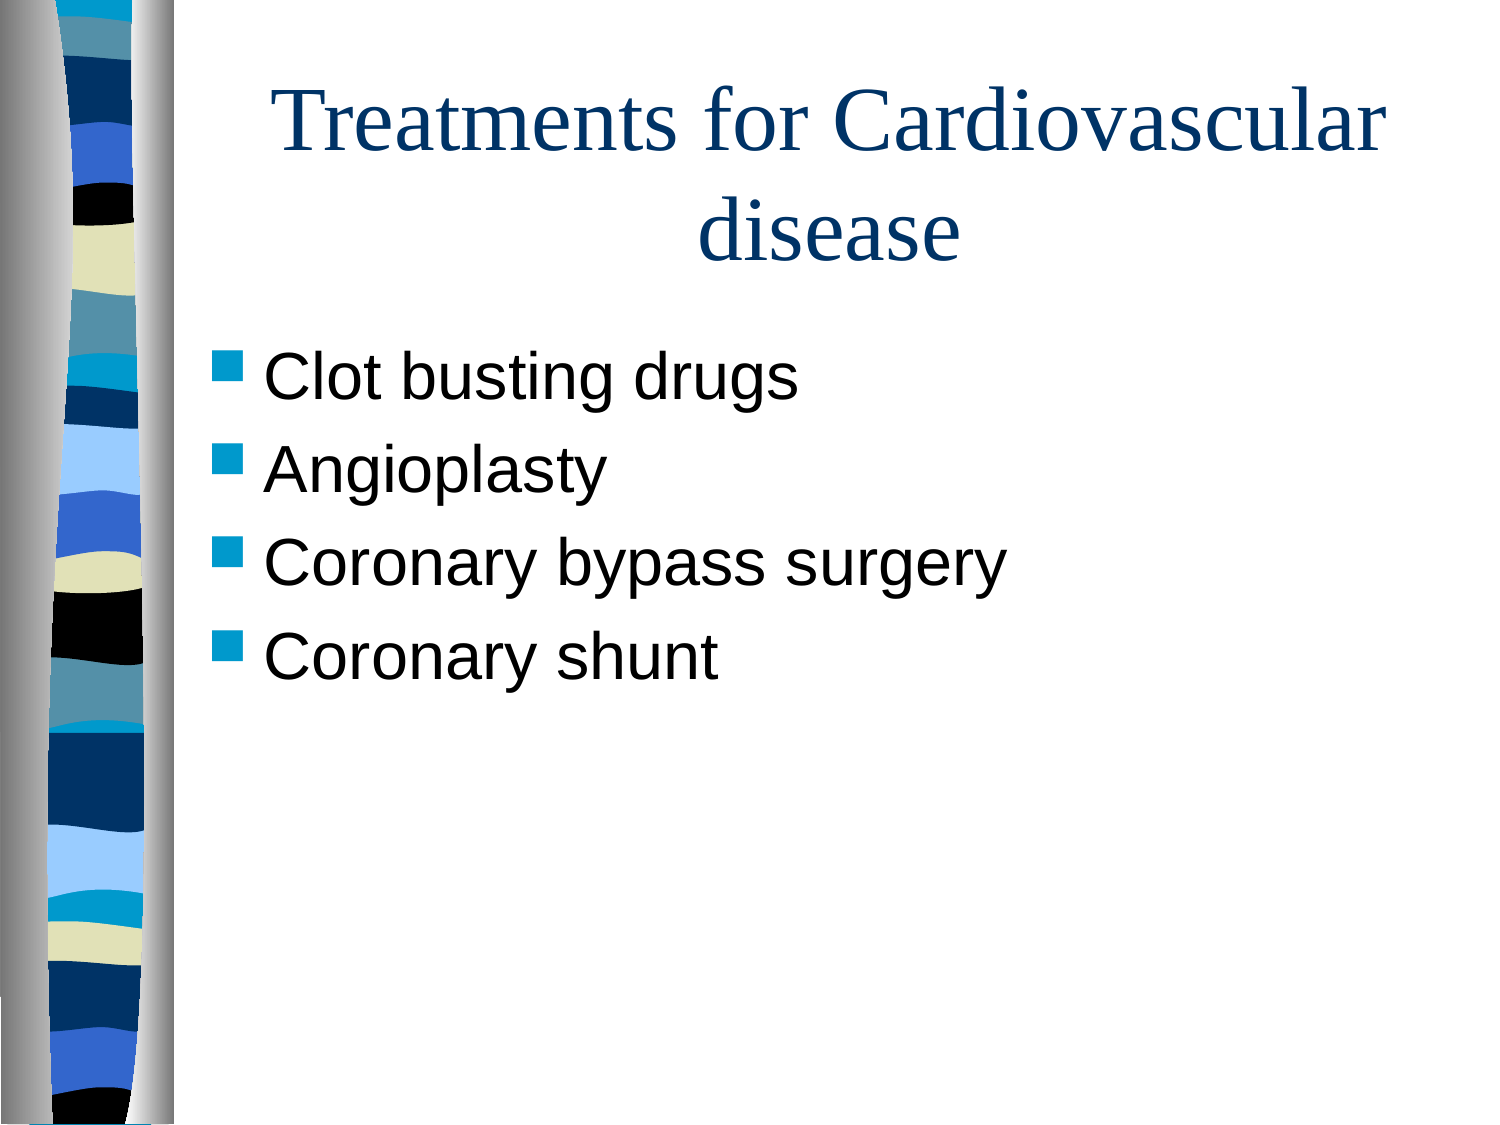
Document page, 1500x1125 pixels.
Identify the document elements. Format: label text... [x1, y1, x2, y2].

list Clot busting drugs Angioplasty Coronary bypass surgery Coronary shunt [192, 324, 1468, 1001]
title Treatments for Cardiovascular disease [192, 74, 1468, 263]
